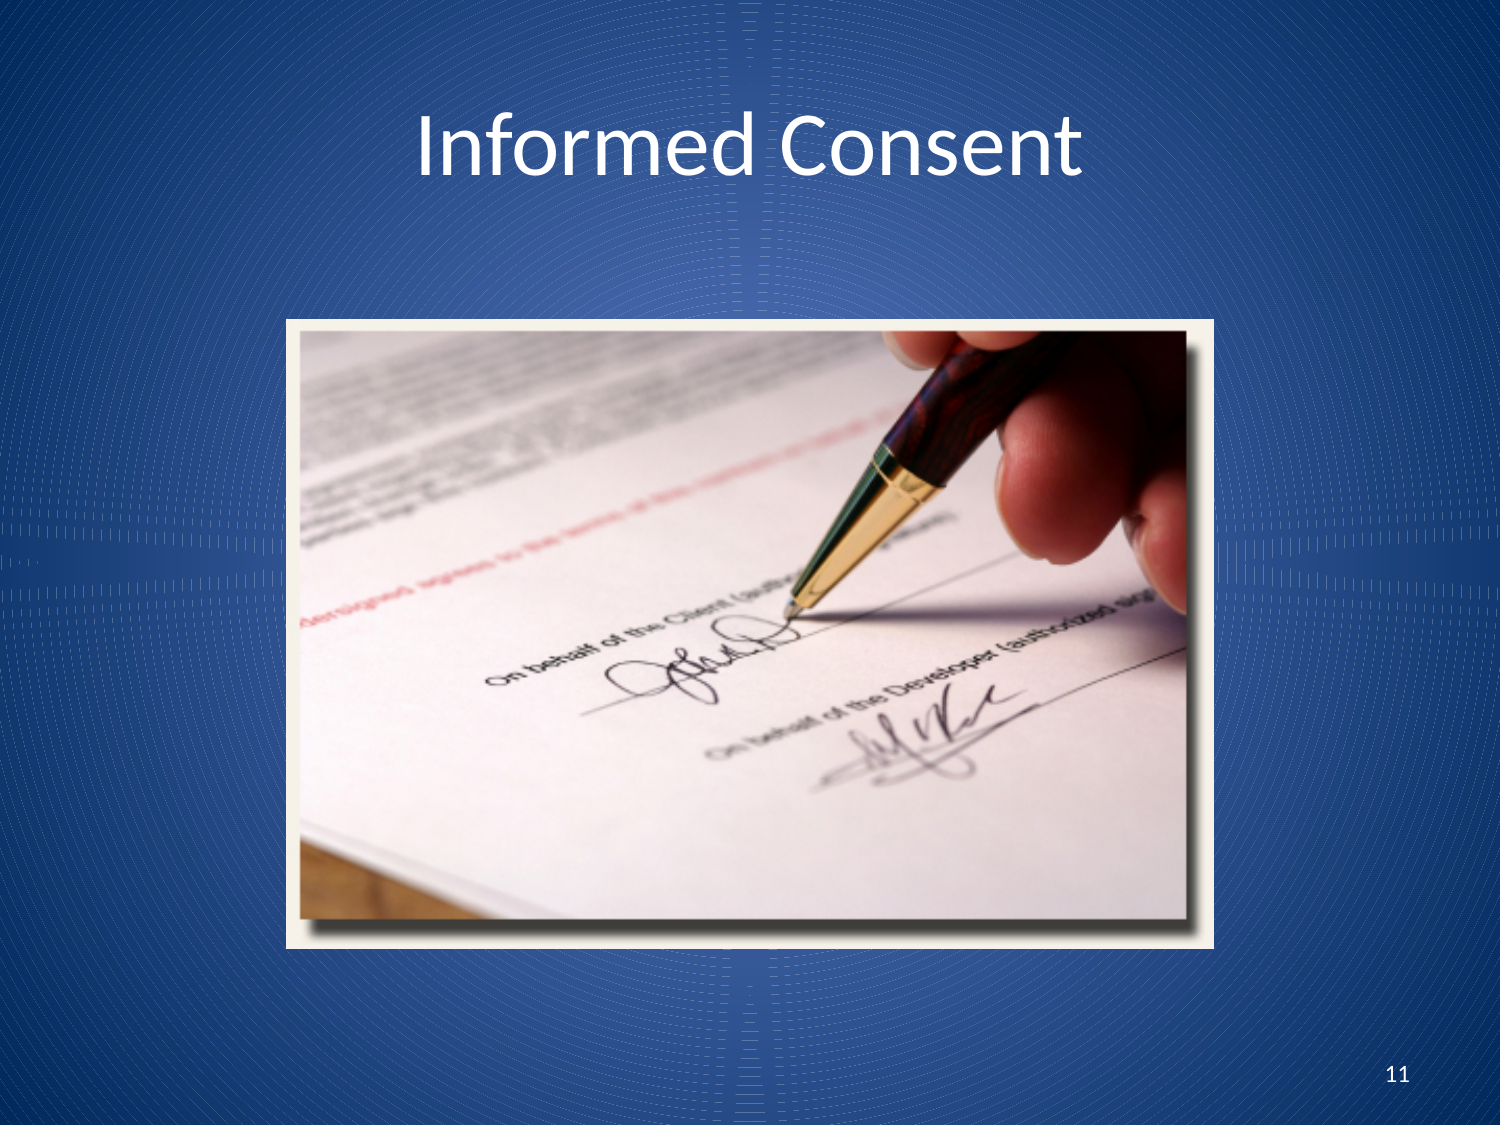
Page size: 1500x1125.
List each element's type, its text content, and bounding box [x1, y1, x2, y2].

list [286, 318, 1214, 949]
slide_number 11 [1074, 1042, 1425, 1103]
title Informed Consent [75, 45, 1425, 233]
